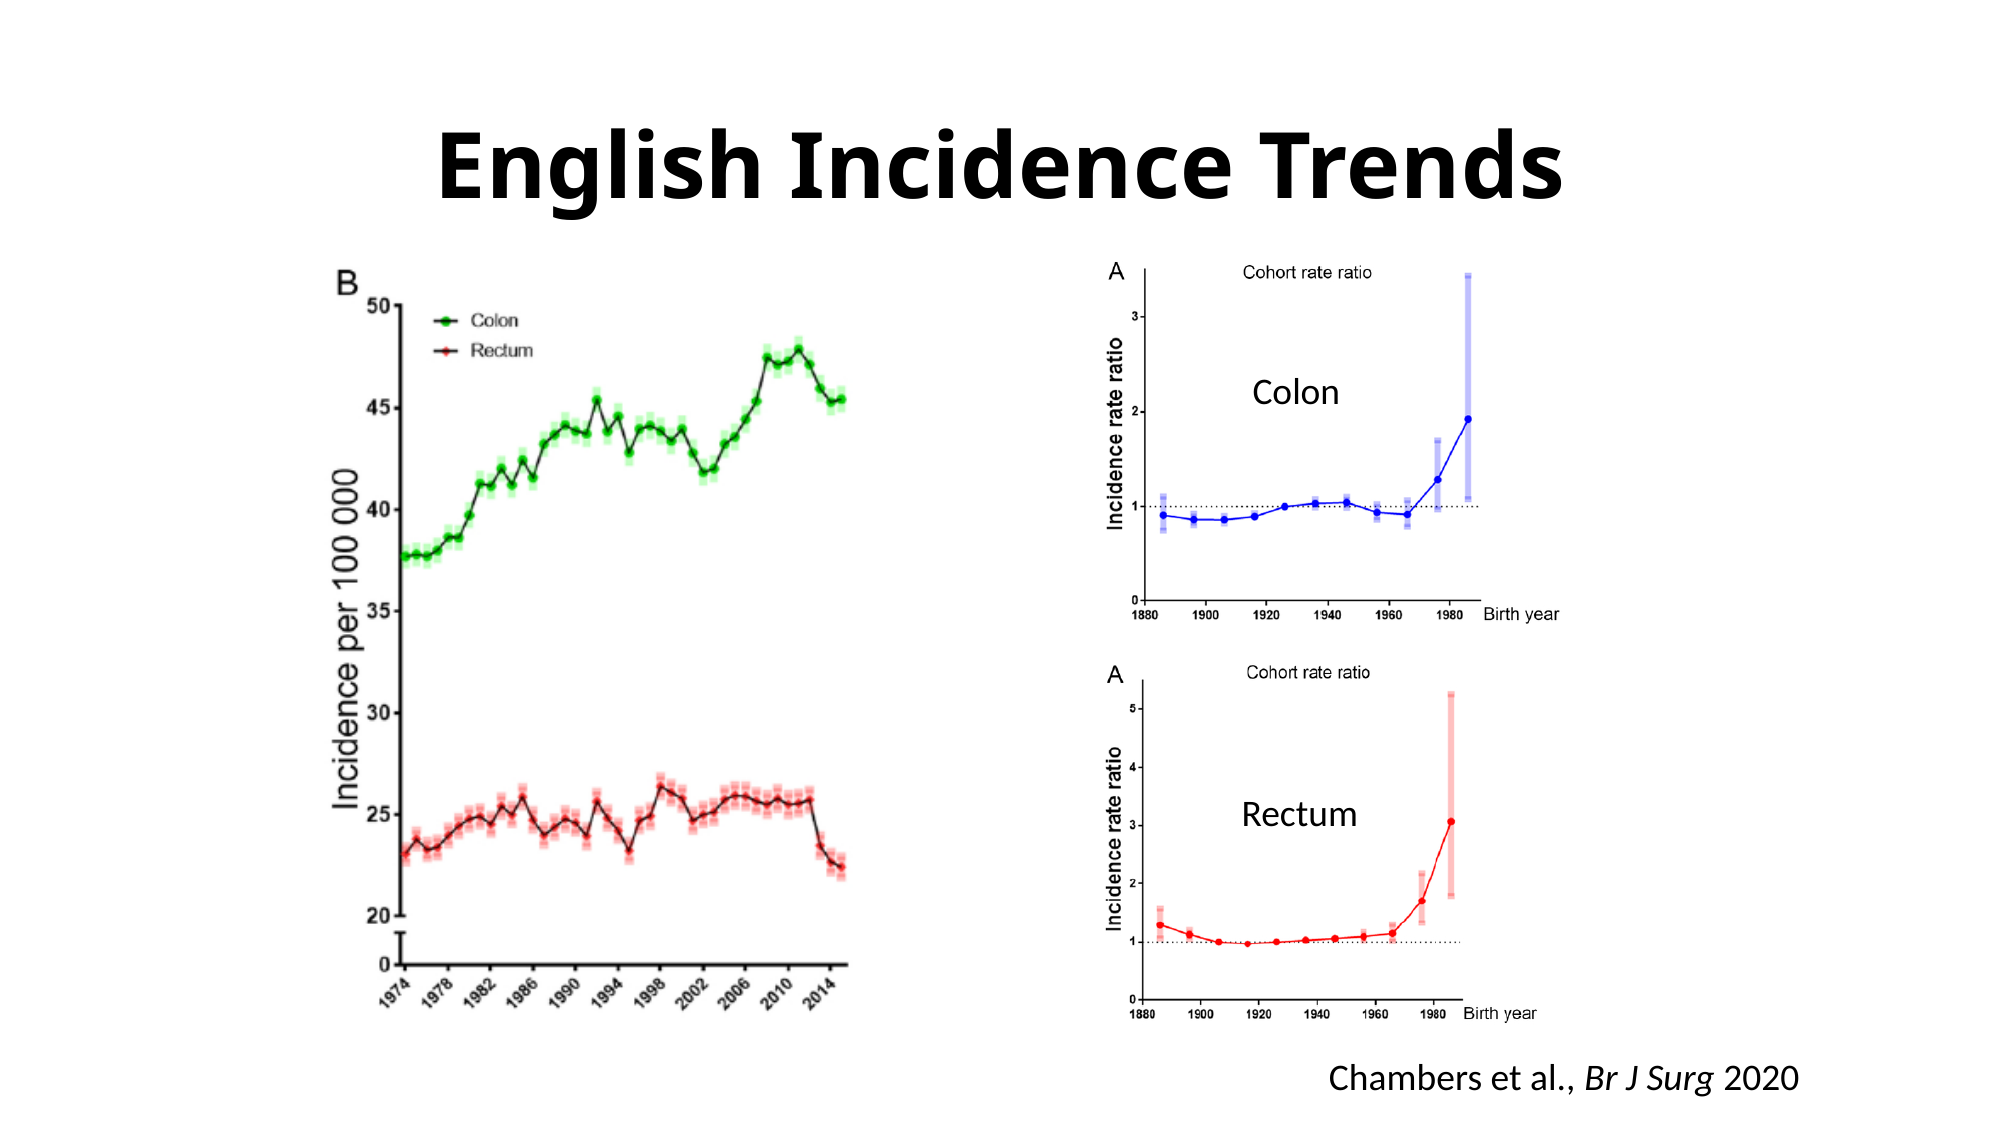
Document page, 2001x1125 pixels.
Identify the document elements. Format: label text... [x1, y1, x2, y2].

text_box Chambers et al., Br J Surg 2020 [1314, 1045, 1817, 1106]
picture [1082, 642, 1553, 1029]
title English Incidence Trends [137, 59, 1863, 278]
picture [317, 230, 874, 1029]
picture [1069, 230, 1566, 641]
